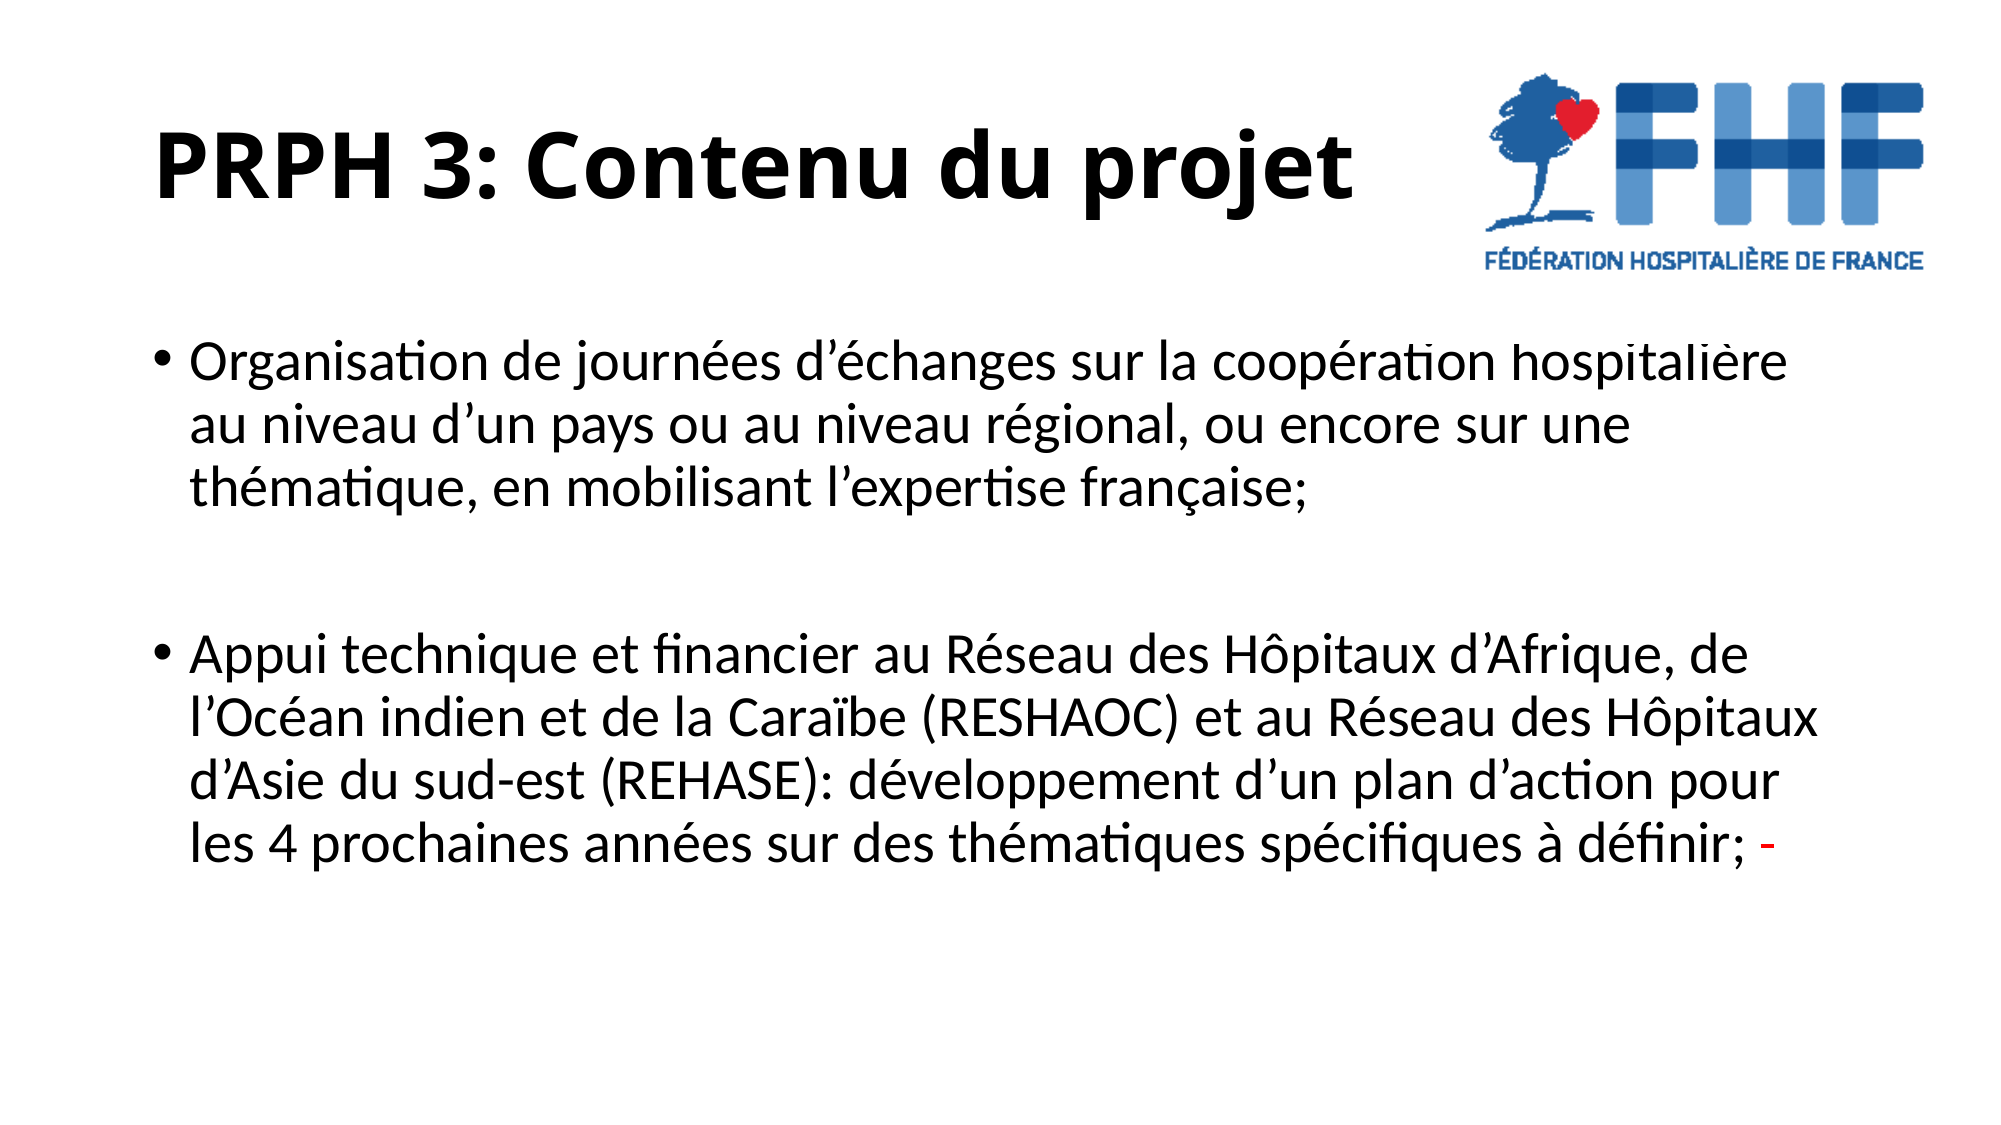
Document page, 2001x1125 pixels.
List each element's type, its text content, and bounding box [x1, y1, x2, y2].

title PRPH 3: Contenu du projet [137, 59, 1406, 278]
picture [1406, 0, 2000, 344]
list Organisation de journées d’échanges sur la coopération hospitalière au niveau d’un pays ou au niveau régional, ou encore sur une thématique, en mobilisant l’expertise française; Appui technique et financier au Réseau des Hôpitaux d’Afrique, de l’Océan indien et de la Caraïbe (RESHAOC) et au Réseau des Hôpitaux d’Asie du sud-est (REHASE): développement d’un plan d’action pour les 4 prochaines années sur des thématiques spécifiques à définir; [137, 322, 1863, 972]
